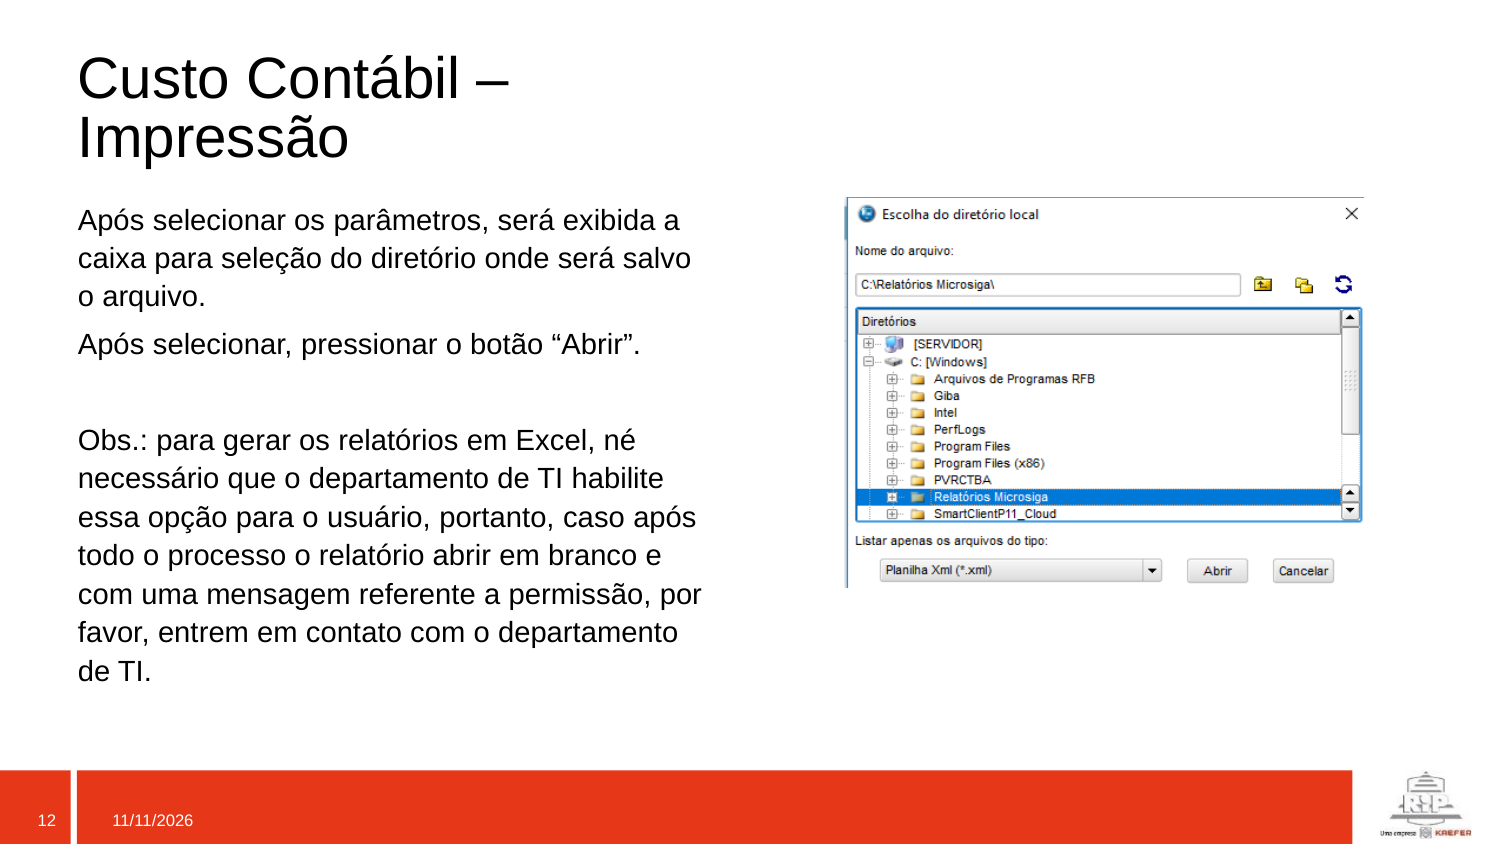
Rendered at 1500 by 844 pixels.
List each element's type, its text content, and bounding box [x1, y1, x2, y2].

title Custo Contábil –Impressão [77, 50, 715, 174]
picture [844, 197, 1365, 588]
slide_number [112, 801, 219, 839]
picture [1380, 770, 1472, 839]
list Após selecionar os parâmetros, será exibida a caixa para seleção do diretório onde será salvo o arquivo. Após selecionar, pressionar o botão “Abrir”. Obs.: para gerar os relatórios em Excel, né necessário que o departamento de TI habilite essa opção para o usuário, portanto, caso após todo o processo o relatório abrir em branco e com uma mensagem referente a permissão, por favor, entrem em contato com o departamento de TI. [77, 197, 715, 729]
